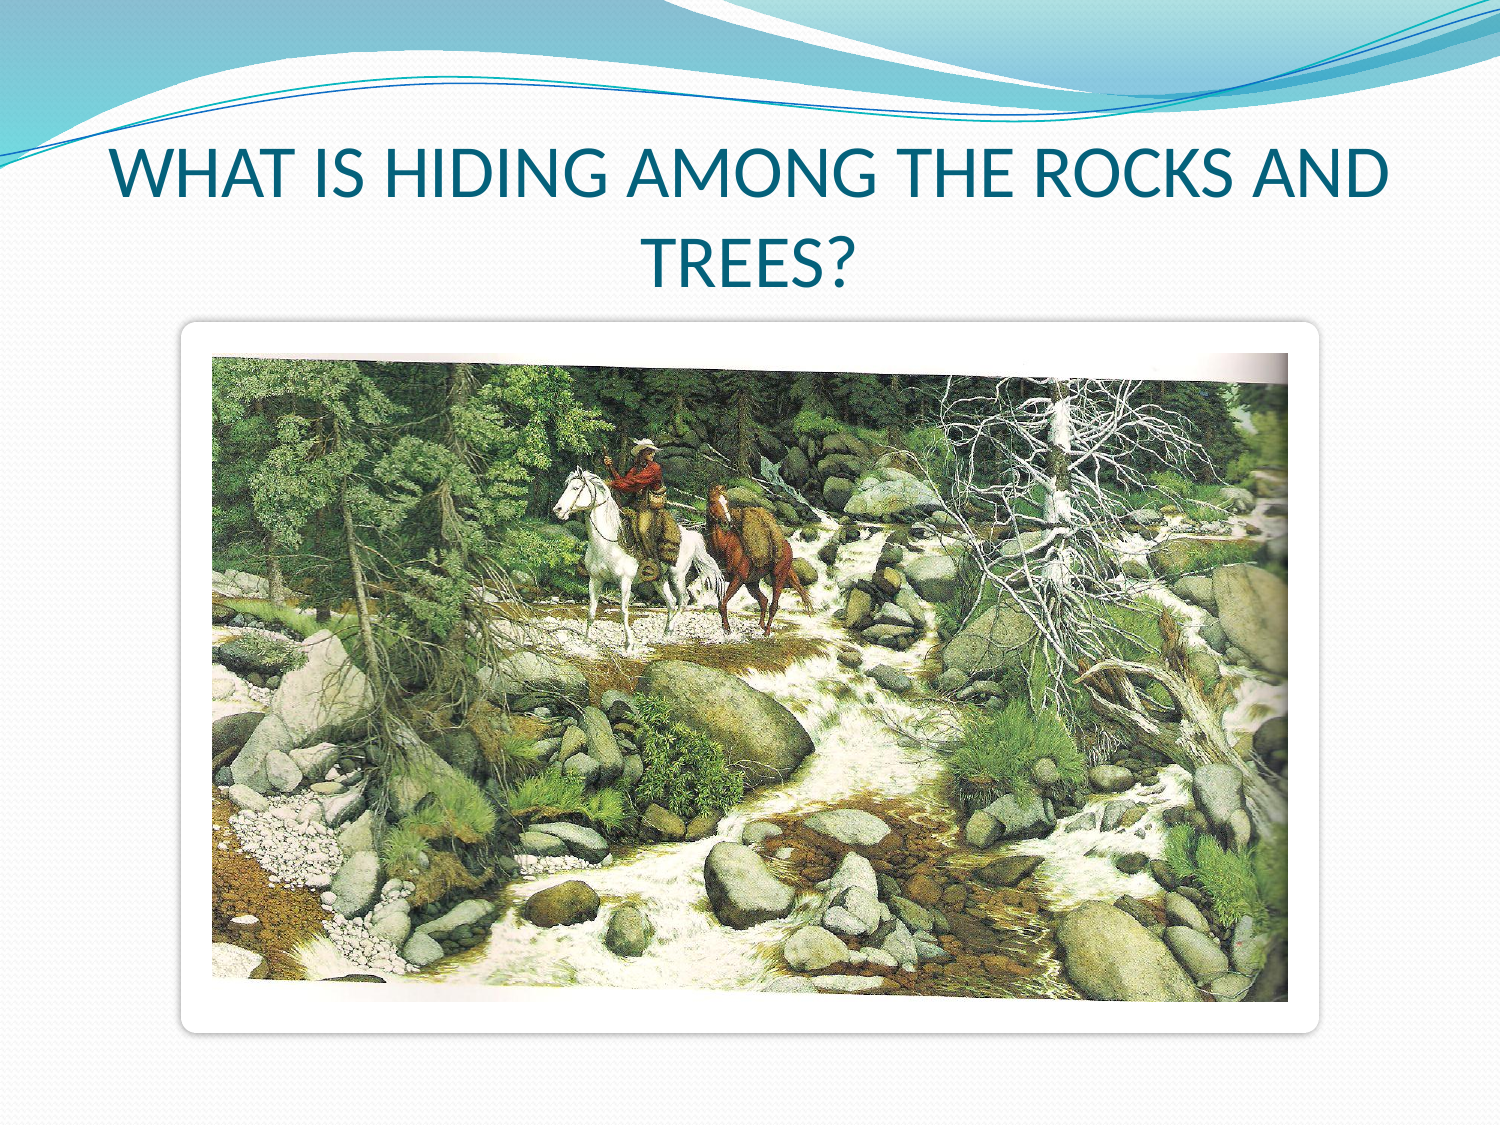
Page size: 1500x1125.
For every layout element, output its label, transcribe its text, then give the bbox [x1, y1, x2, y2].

title WHAT IS HIDING AMONG THE ROCKS AND TREES? [75, 115, 1425, 303]
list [211, 352, 1289, 1003]
